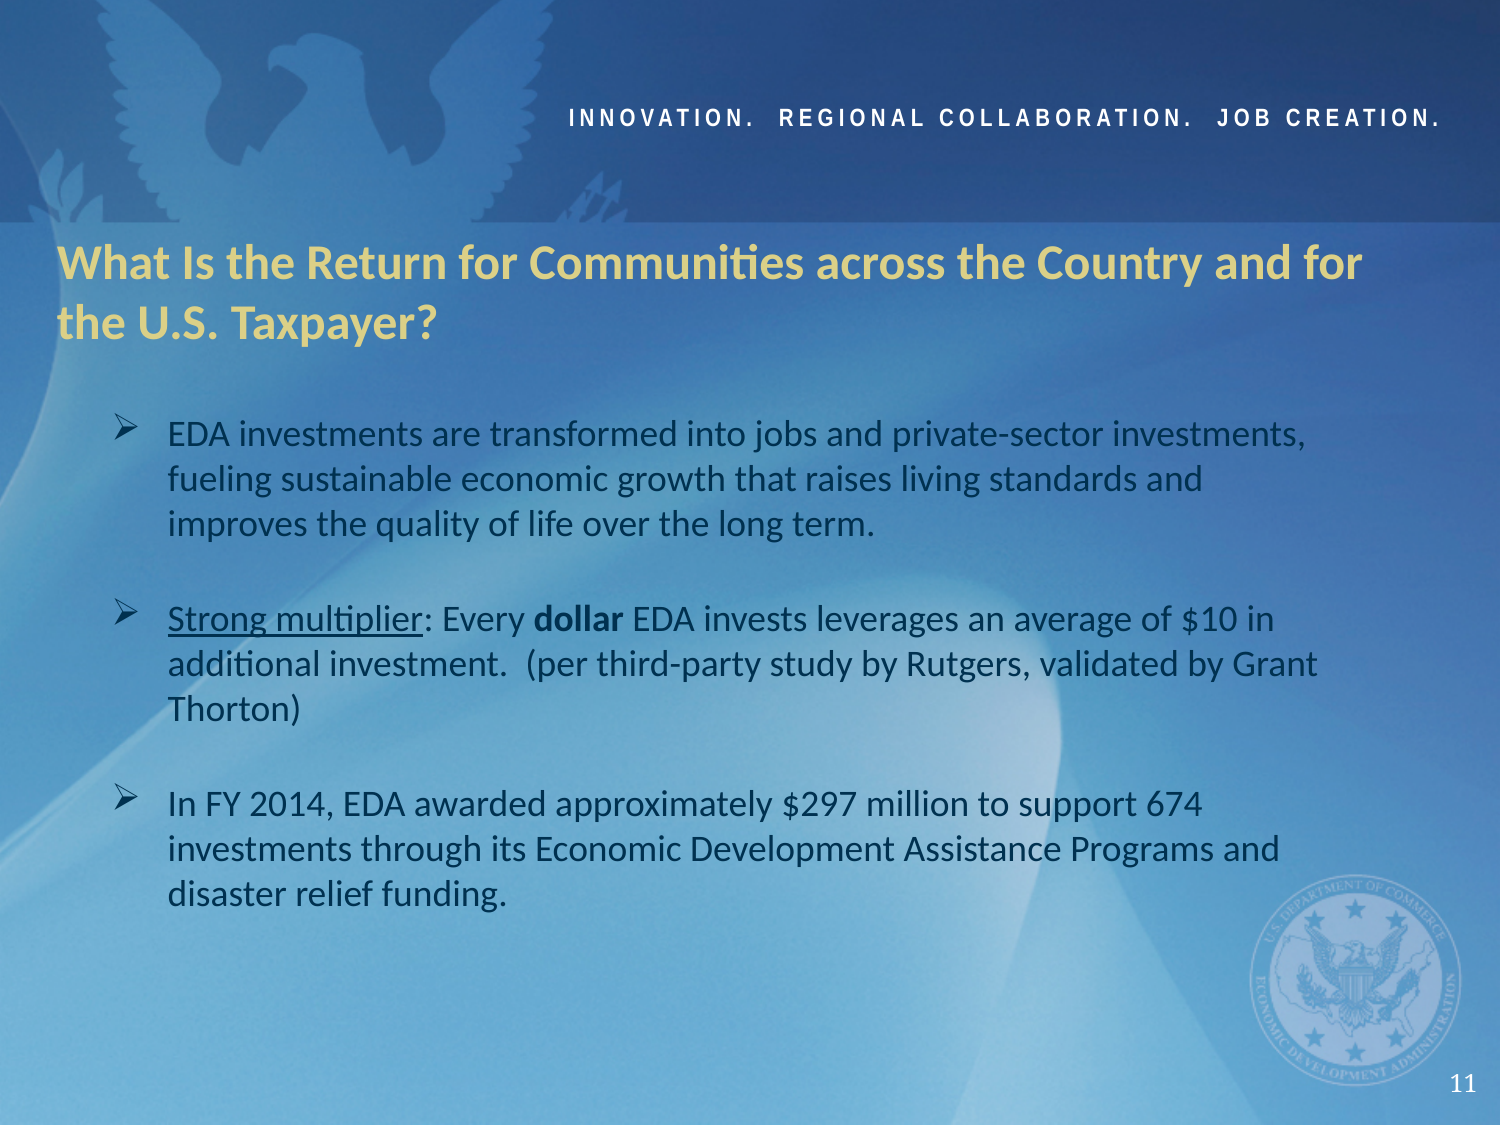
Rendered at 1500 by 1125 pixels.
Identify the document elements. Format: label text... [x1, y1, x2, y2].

picture [0, 0, 1500, 1125]
text_box EDA investments are transformed into jobs and private-sector investments, fueling sustainable economic growth that raises living standards and improves the quality of life over the long term. Strong multiplier: Every dollar EDA invests leverages an average of $10 in additional investment. (per third-party study by Rutgers, validated by Grant Thorton) In FY 2014, EDA awarded approximately $297 million to support 674 investments through its Economic Development Assistance Programs and disaster relief funding. [96, 401, 1367, 922]
text_box Innovation. Regional Collaboration. Job Creation. [568, 101, 1473, 132]
text_box What Is the Return for Communities across the Country and for the U.S. Taxpayer? [42, 221, 1433, 357]
